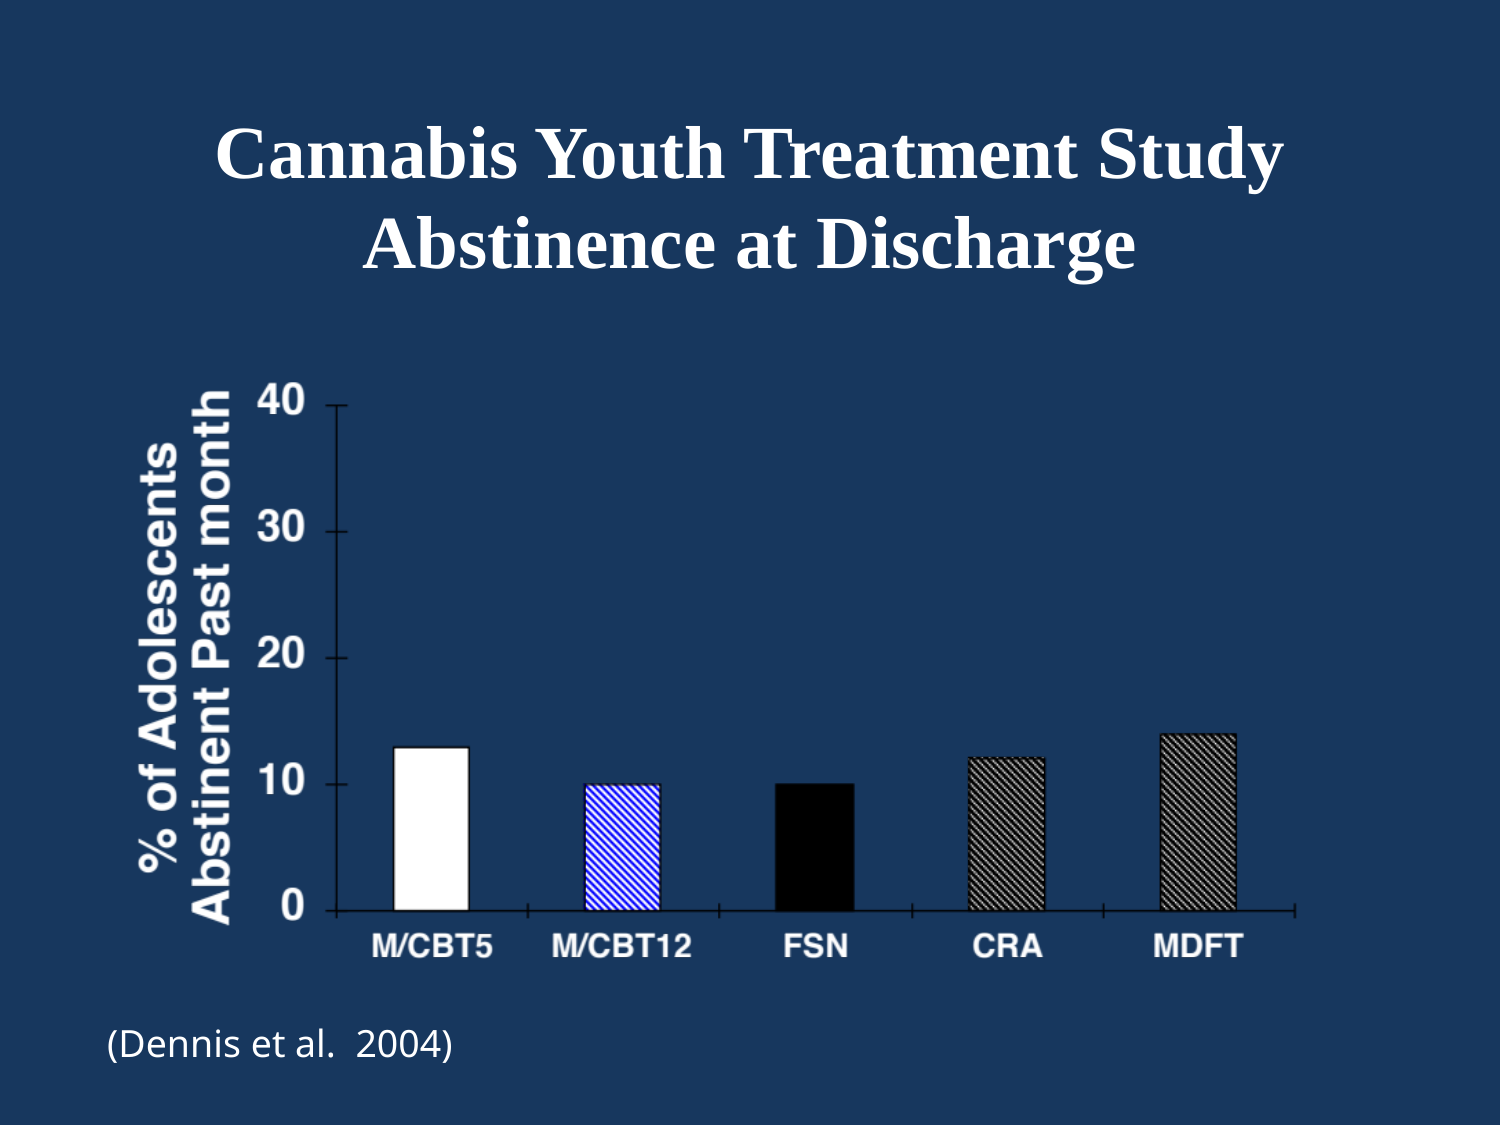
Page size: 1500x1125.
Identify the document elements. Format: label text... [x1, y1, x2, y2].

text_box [117, 349, 1351, 1013]
text_box (Dennis et al. 2004) [92, 1012, 513, 1073]
text_box Cannabis Youth Treatment Study Abstinence at Discharge [112, 99, 1388, 288]
